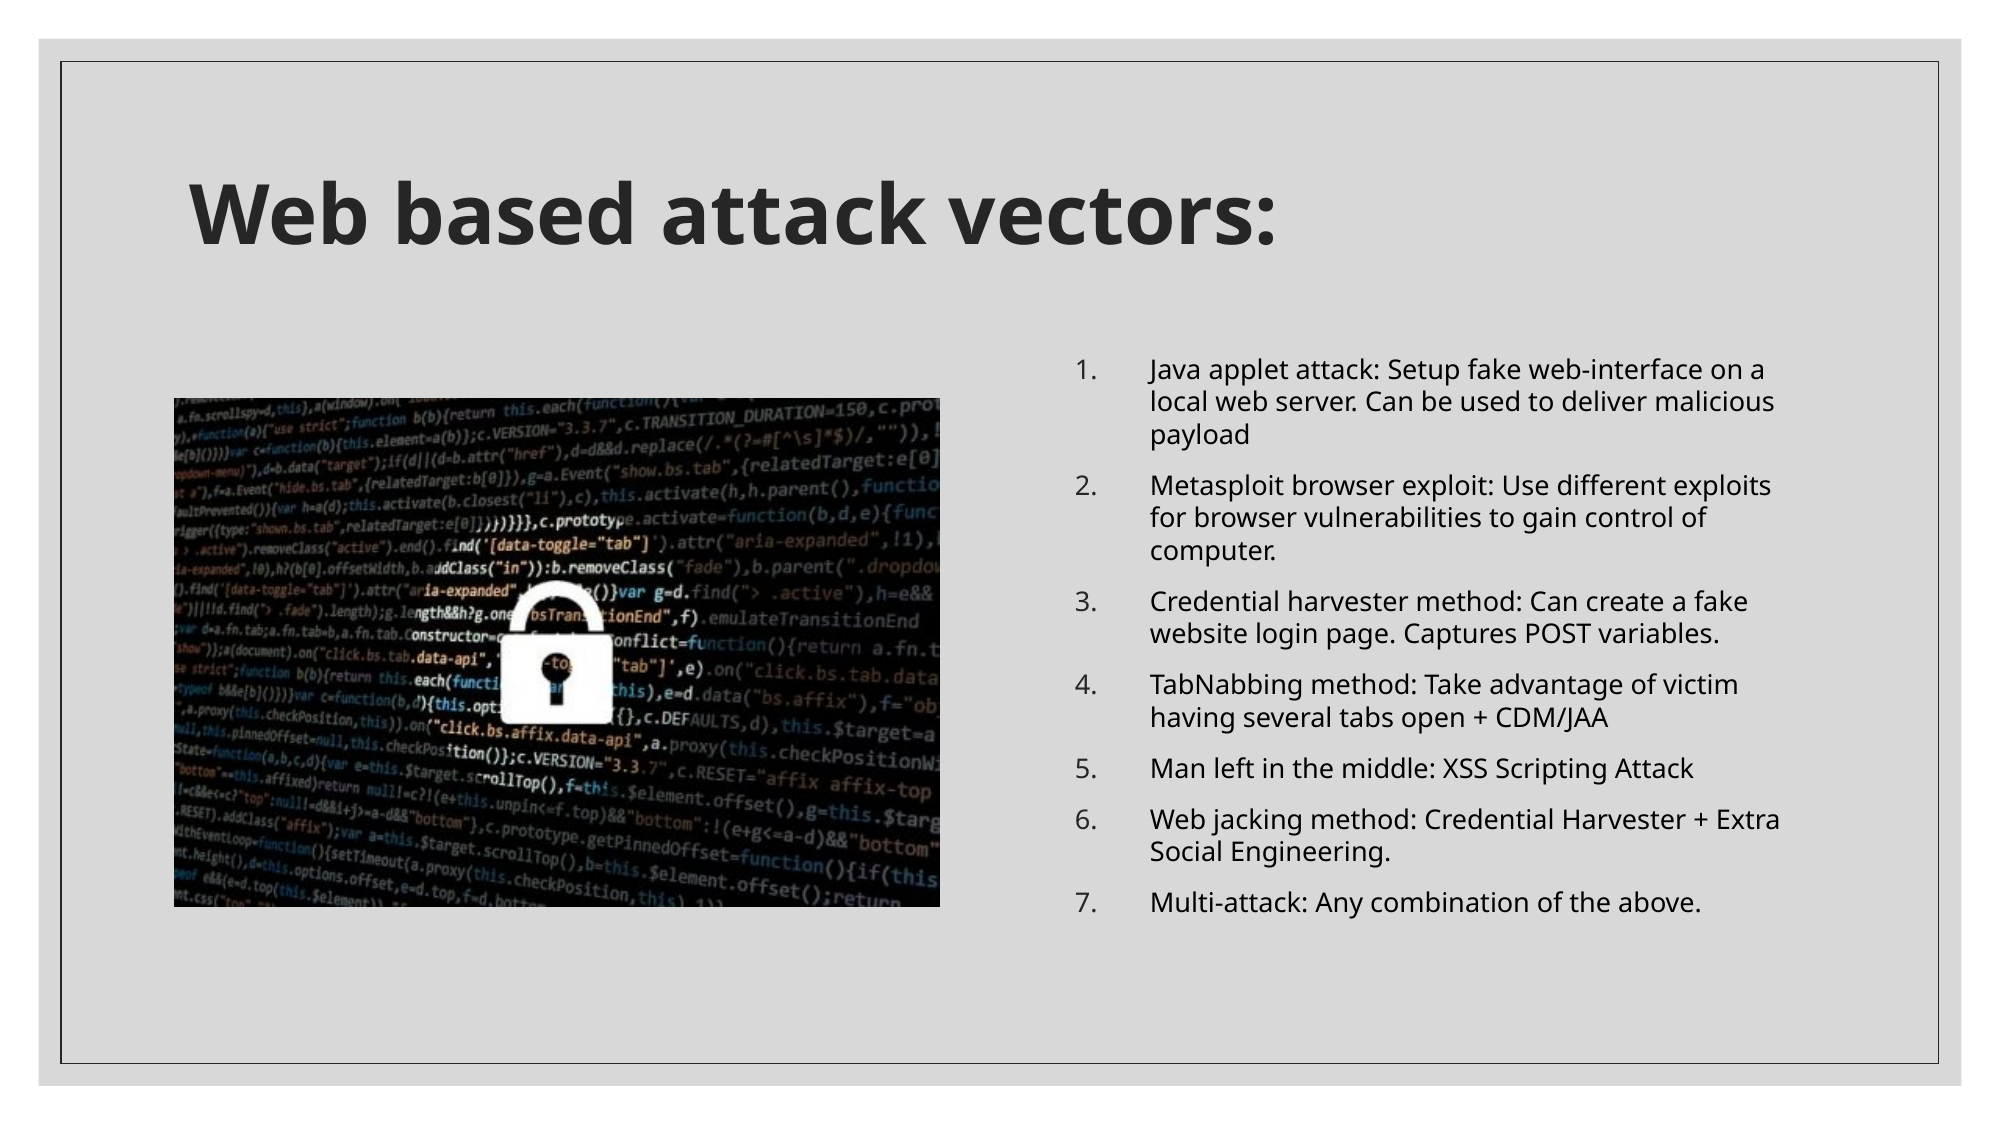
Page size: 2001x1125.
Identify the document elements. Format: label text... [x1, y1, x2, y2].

picture [174, 398, 940, 907]
list Java applet attack: Setup fake web-interface on a local web server. Can be used to deliver malicious payload Metasploit browser exploit: Use different exploits for browser vulnerabilities to gain control of computer. Credential harvester method: Can create a fake website login page. Captures POST variables. TabNabbing method: Take advantage of victim having several tabs open + CDM/JAA Man left in the middle: XSS Scripting Attack Web jacking method: Credential Harvester + Extra Social Engineering. Multi-attack: Any combination of the above. [1059, 345, 1825, 960]
title Web based attack vectors: [174, 105, 1825, 331]
